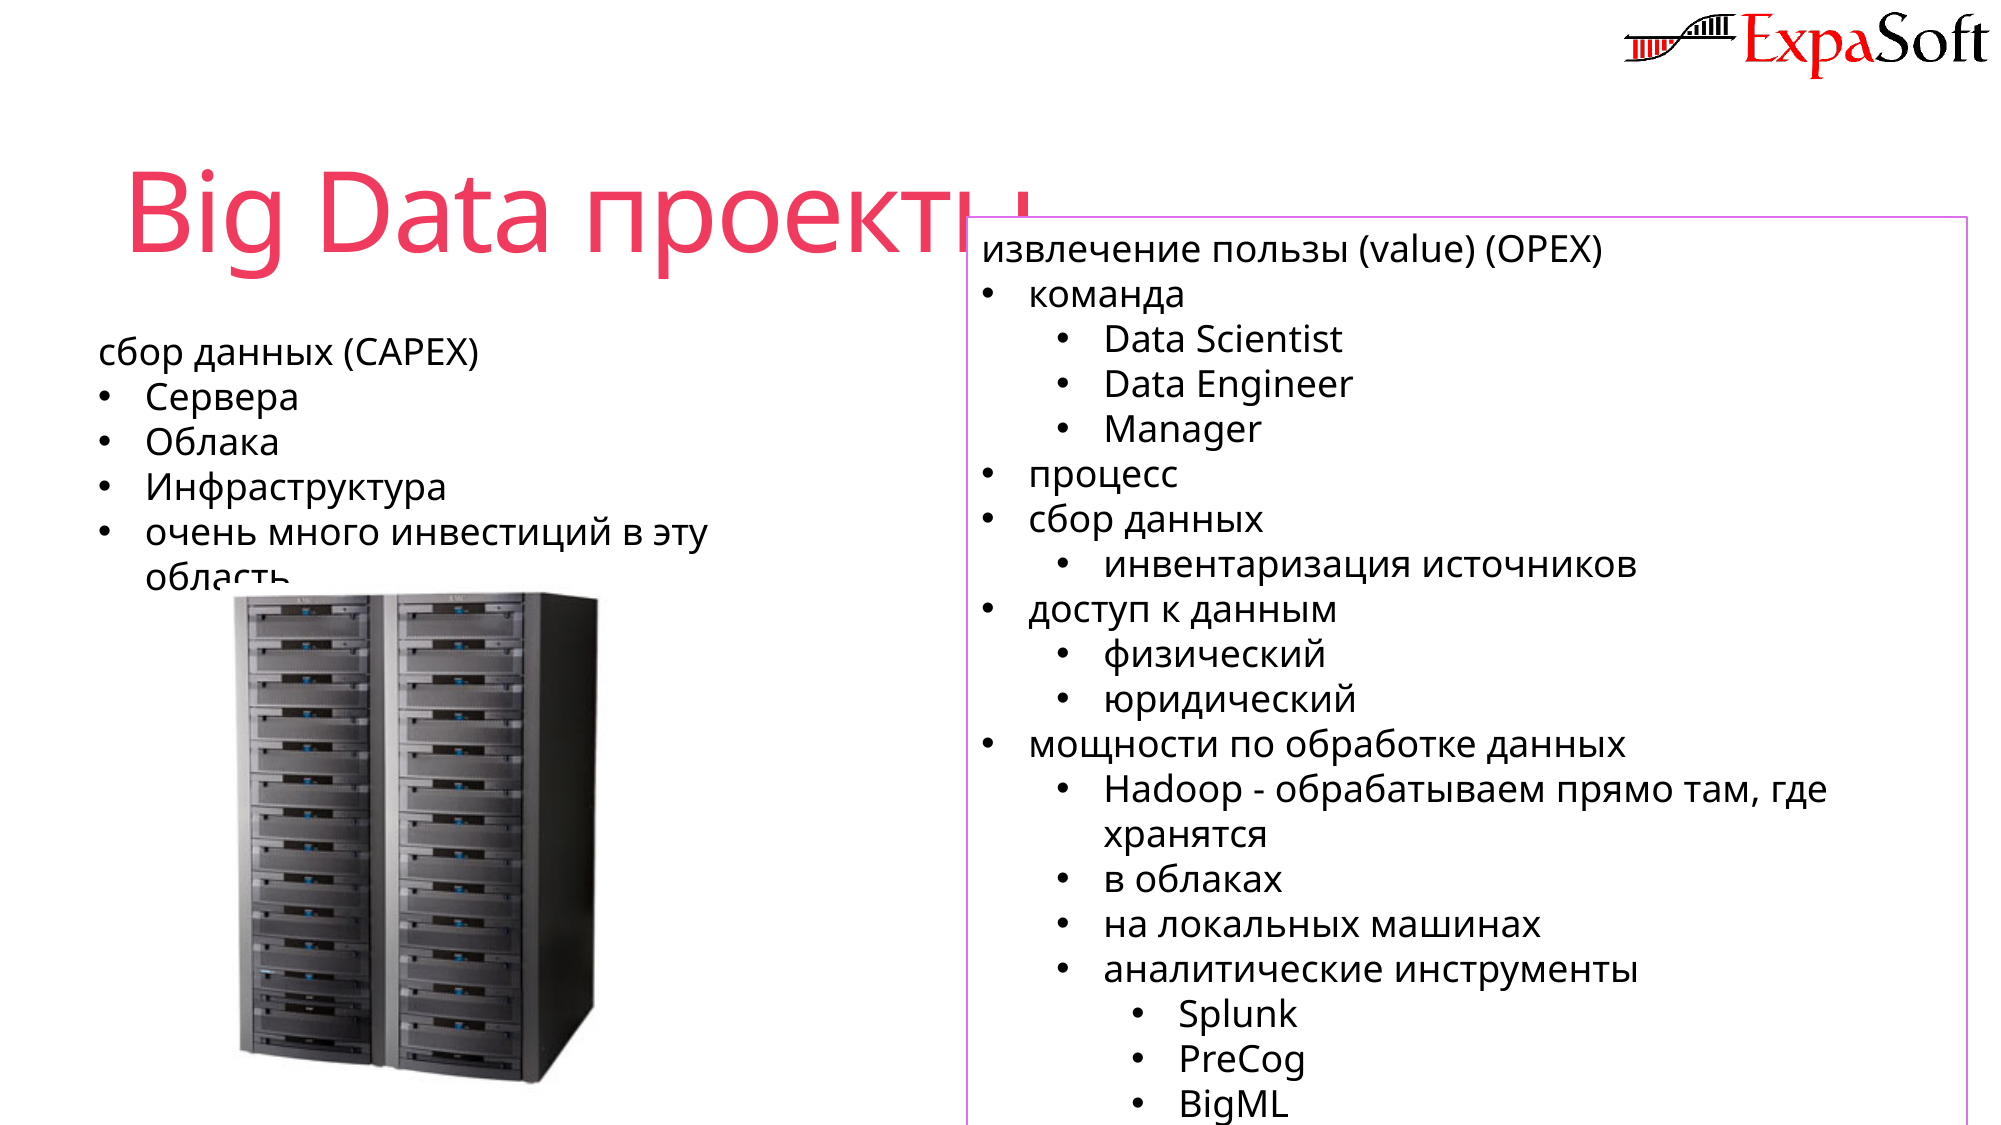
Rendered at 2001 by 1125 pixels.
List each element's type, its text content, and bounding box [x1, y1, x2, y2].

text_box сбор данных (CAPEX) Сервера Облака Инфраструктура очень много инвестиций в эту область [83, 320, 824, 606]
text_box извлечение пользы (value) (OPEX) команда Data Scientist Data Engineer Manager процесс сбор данных инвентаризация источников доступ к данным физический юридический мощности по обработке данных Hadoop - обрабатываем прямо там, где хранятся в облаках на локальных машинах аналитические инструменты Splunk PreCog BigML [966, 216, 1968, 1125]
picture [220, 583, 612, 1097]
picture [1623, 12, 1990, 80]
title Big Data проекты [107, 81, 1875, 354]
